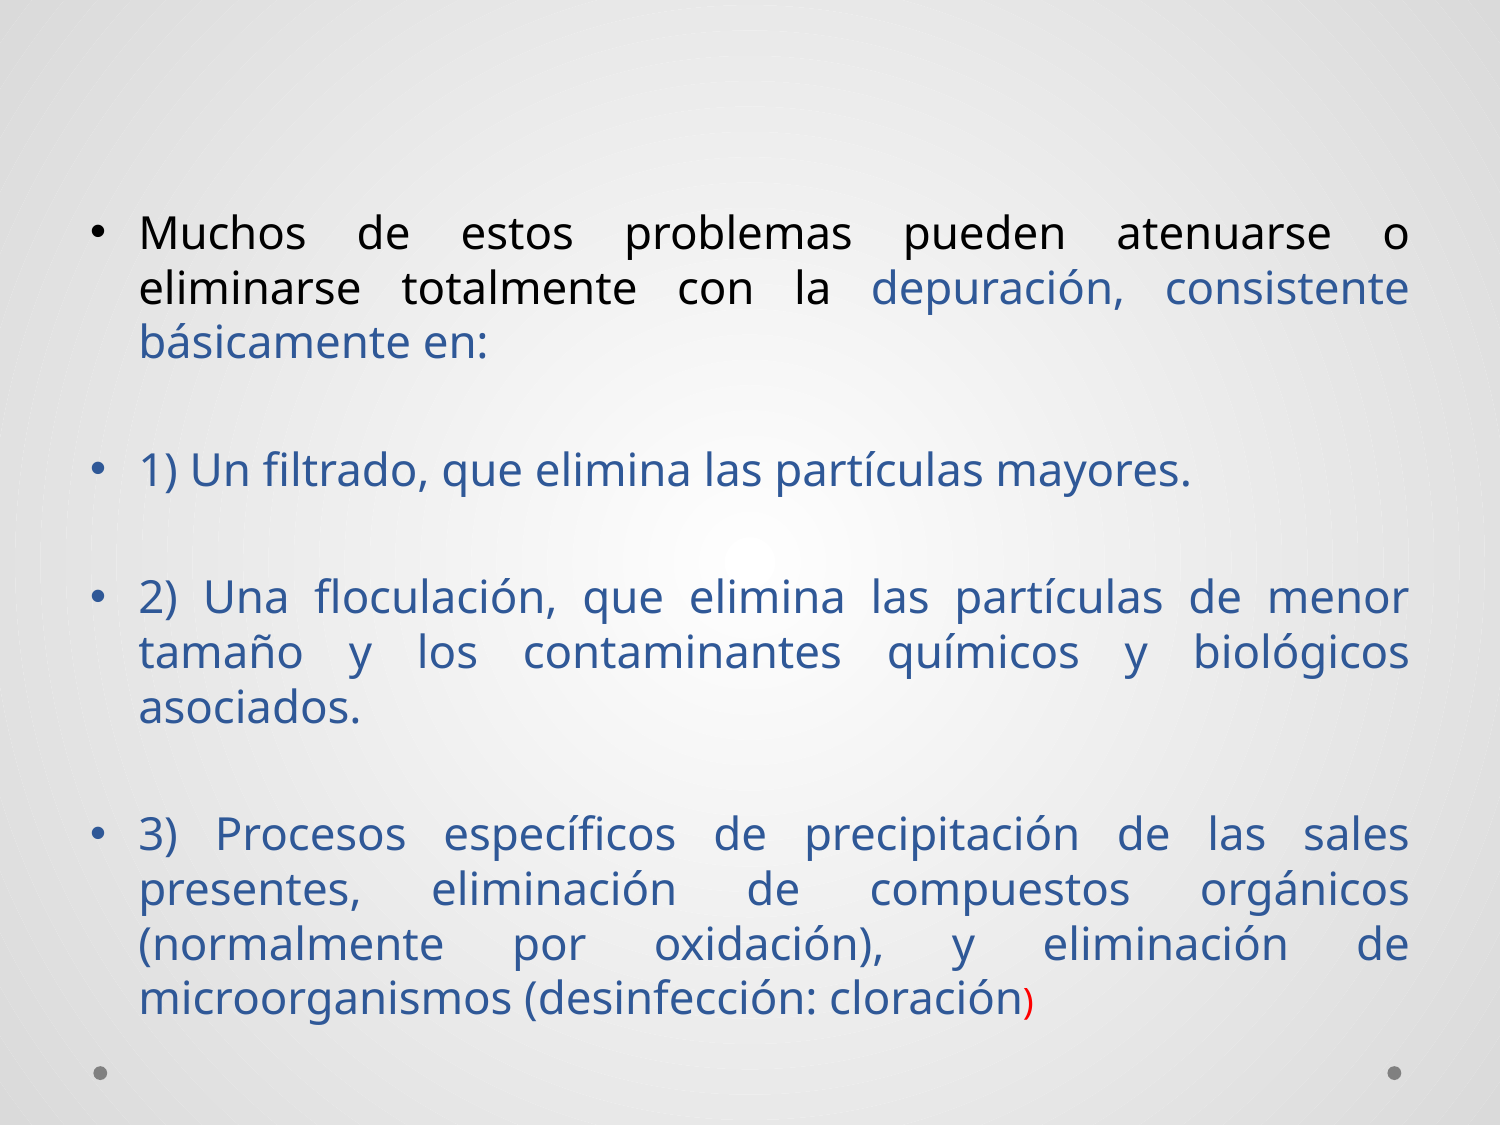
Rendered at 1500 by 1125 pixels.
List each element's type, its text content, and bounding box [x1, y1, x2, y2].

list Muchos de estos problemas pueden atenuarse o eliminarse totalmente con la depuración, consistente básicamente en: 1) Un filtrado, que elimina las partículas mayores. 2) Una floculación, que elimina las partículas de menor tamaño y los contaminantes químicos y biológicos asociados. 3) Procesos específicos de precipitación de las sales presentes, eliminación de compuestos orgánicos (normalmente por oxidación), y eliminación de microorganismos (desinfección: cloración) [75, 196, 1425, 1035]
